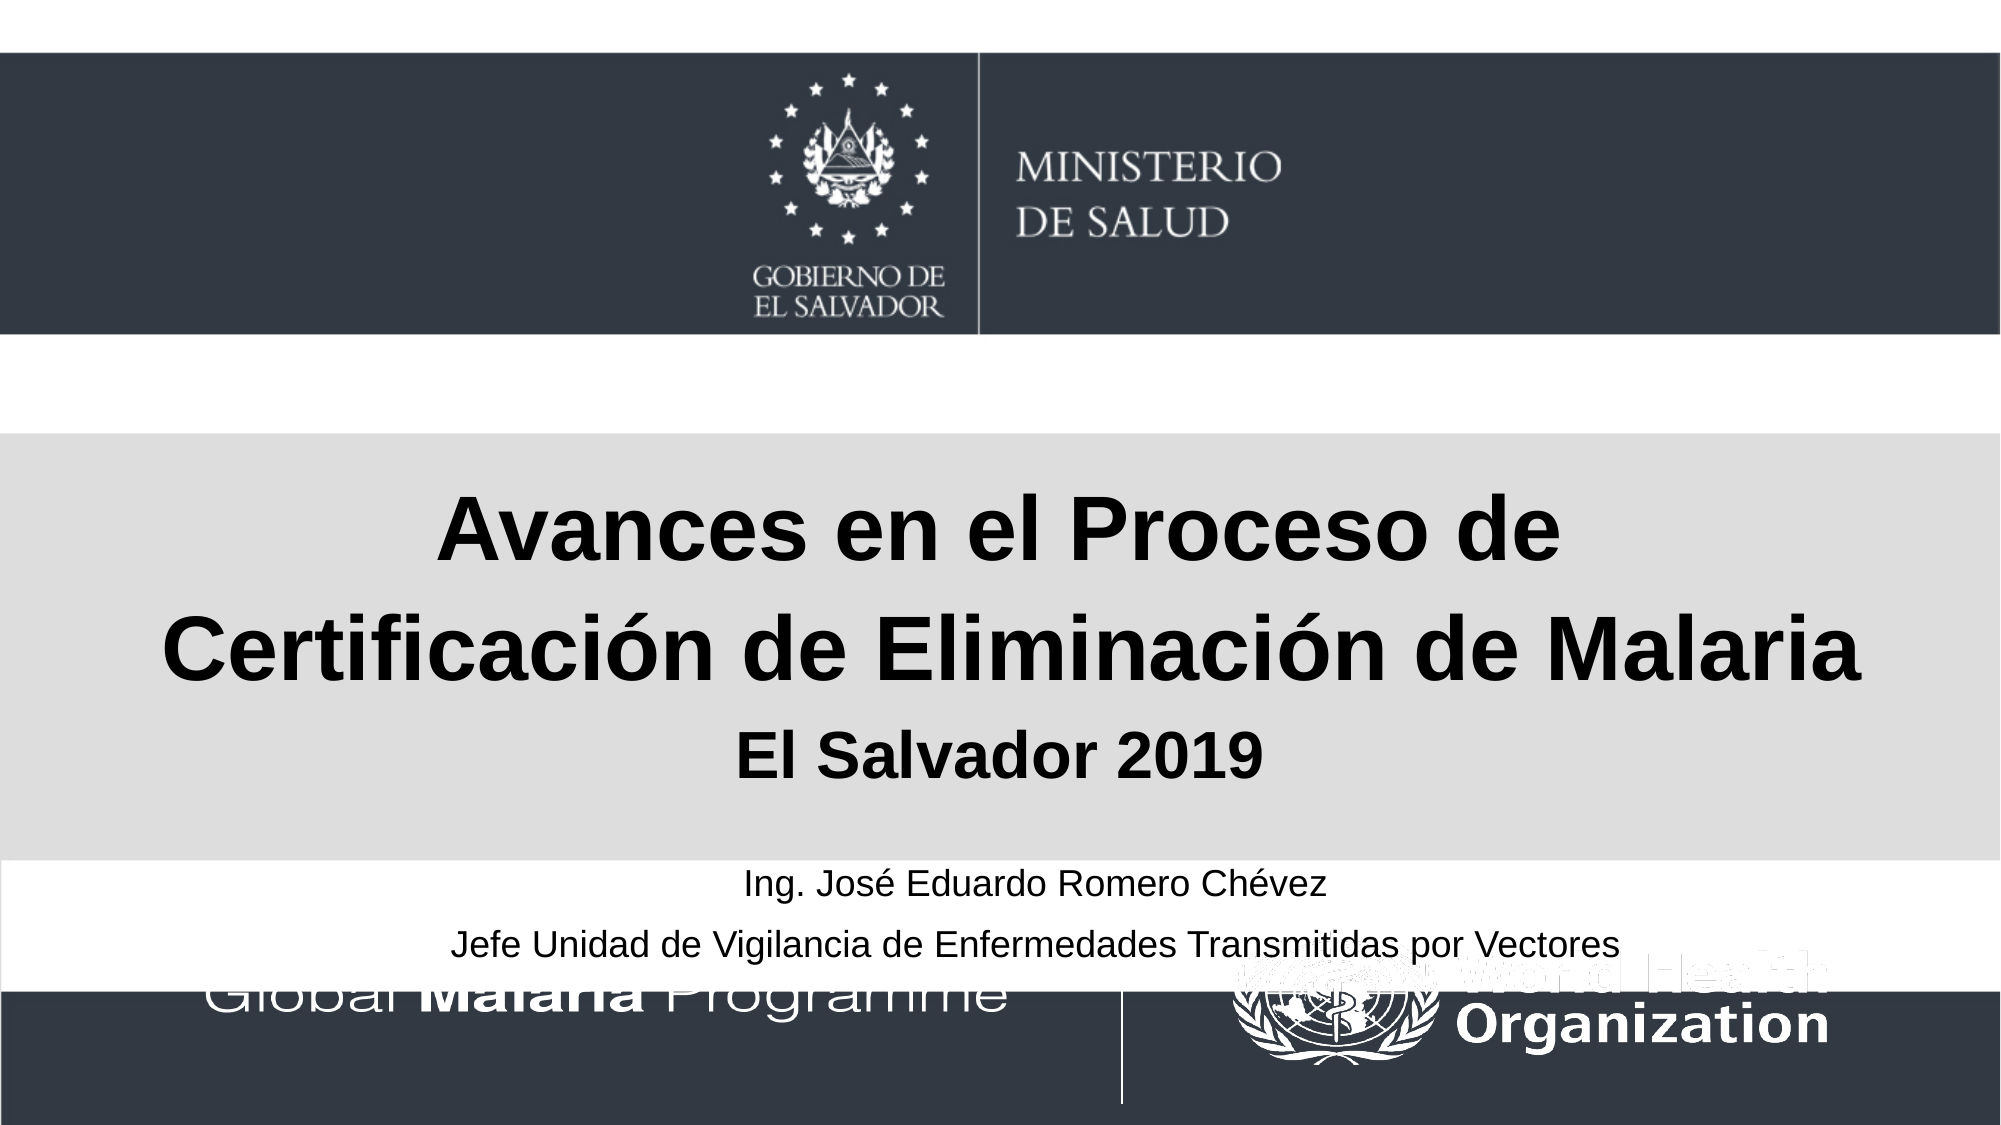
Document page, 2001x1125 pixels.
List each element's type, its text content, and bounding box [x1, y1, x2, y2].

picture [0, 0, 2001, 1125]
subtitle Ing. José Eduardo Romero Chévez Jefe Unidad de Vigilancia de Enfermedades Transmitidas por Vectores [344, 863, 1727, 967]
list Avances en el Proceso de Certificación de Eliminación de Malaria El Salvador 2019 [29, 473, 1971, 801]
